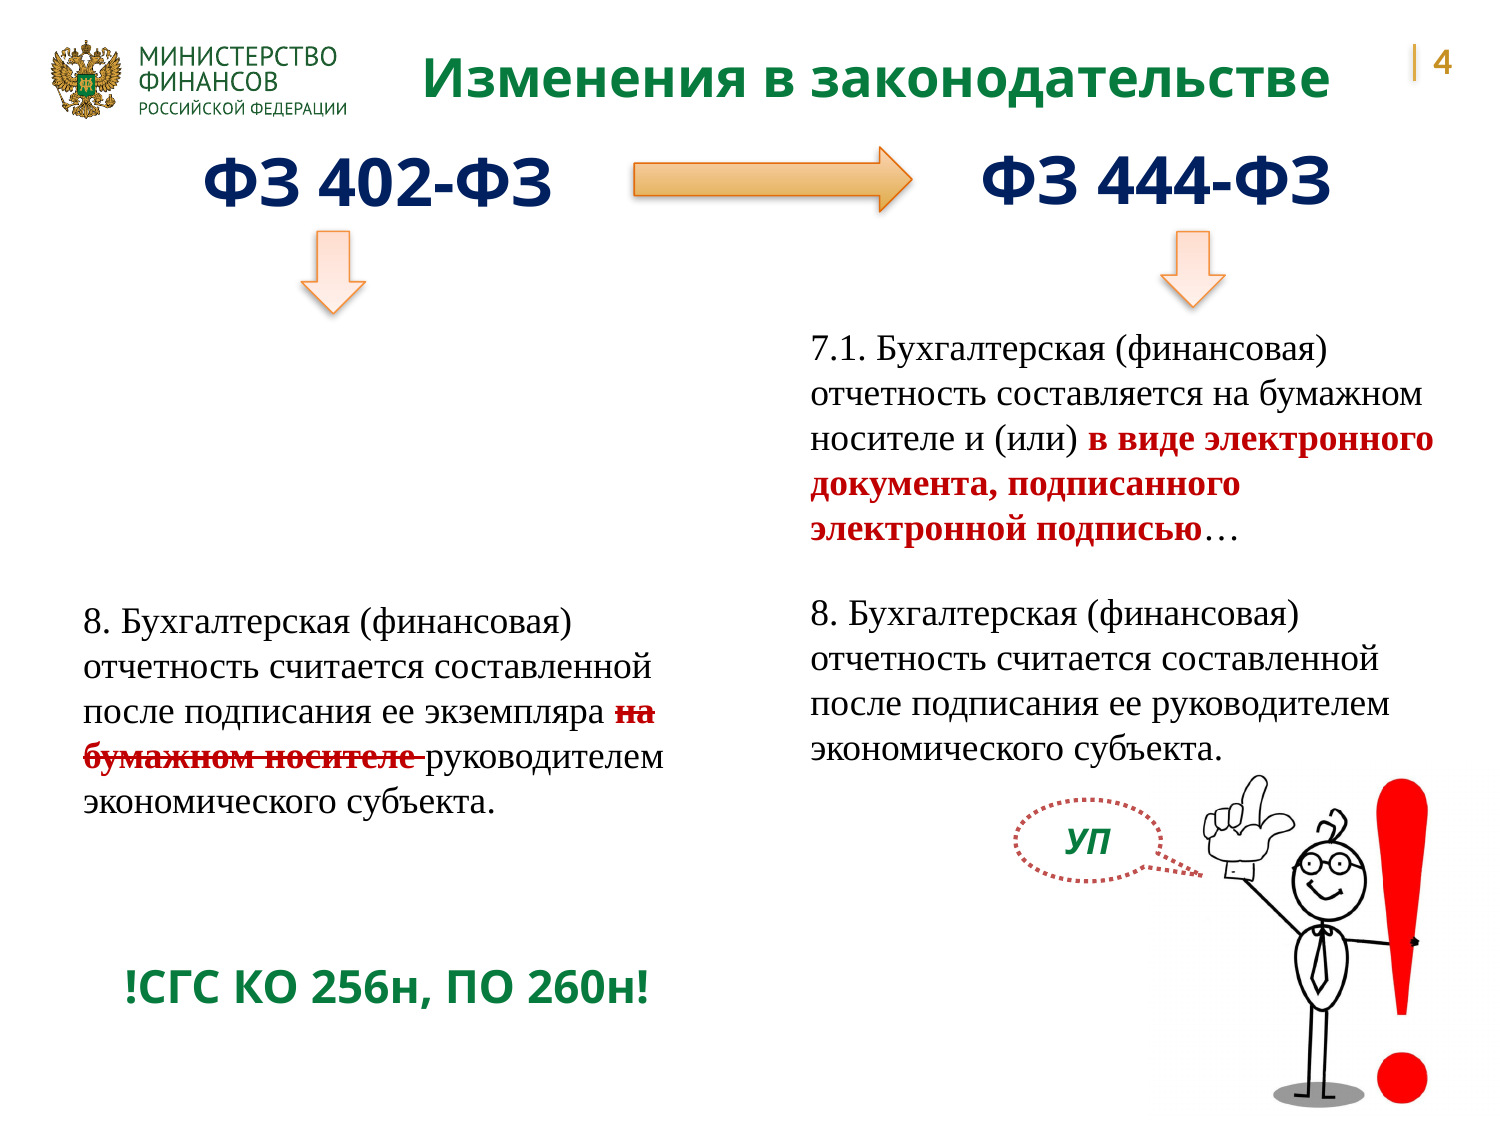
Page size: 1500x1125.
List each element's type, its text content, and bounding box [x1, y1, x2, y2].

slide_number 4 [1410, 29, 1474, 90]
text_box Изменения в законодательстве [310, 36, 1369, 116]
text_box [68, 130, 1454, 1022]
picture [1148, 763, 1500, 1116]
